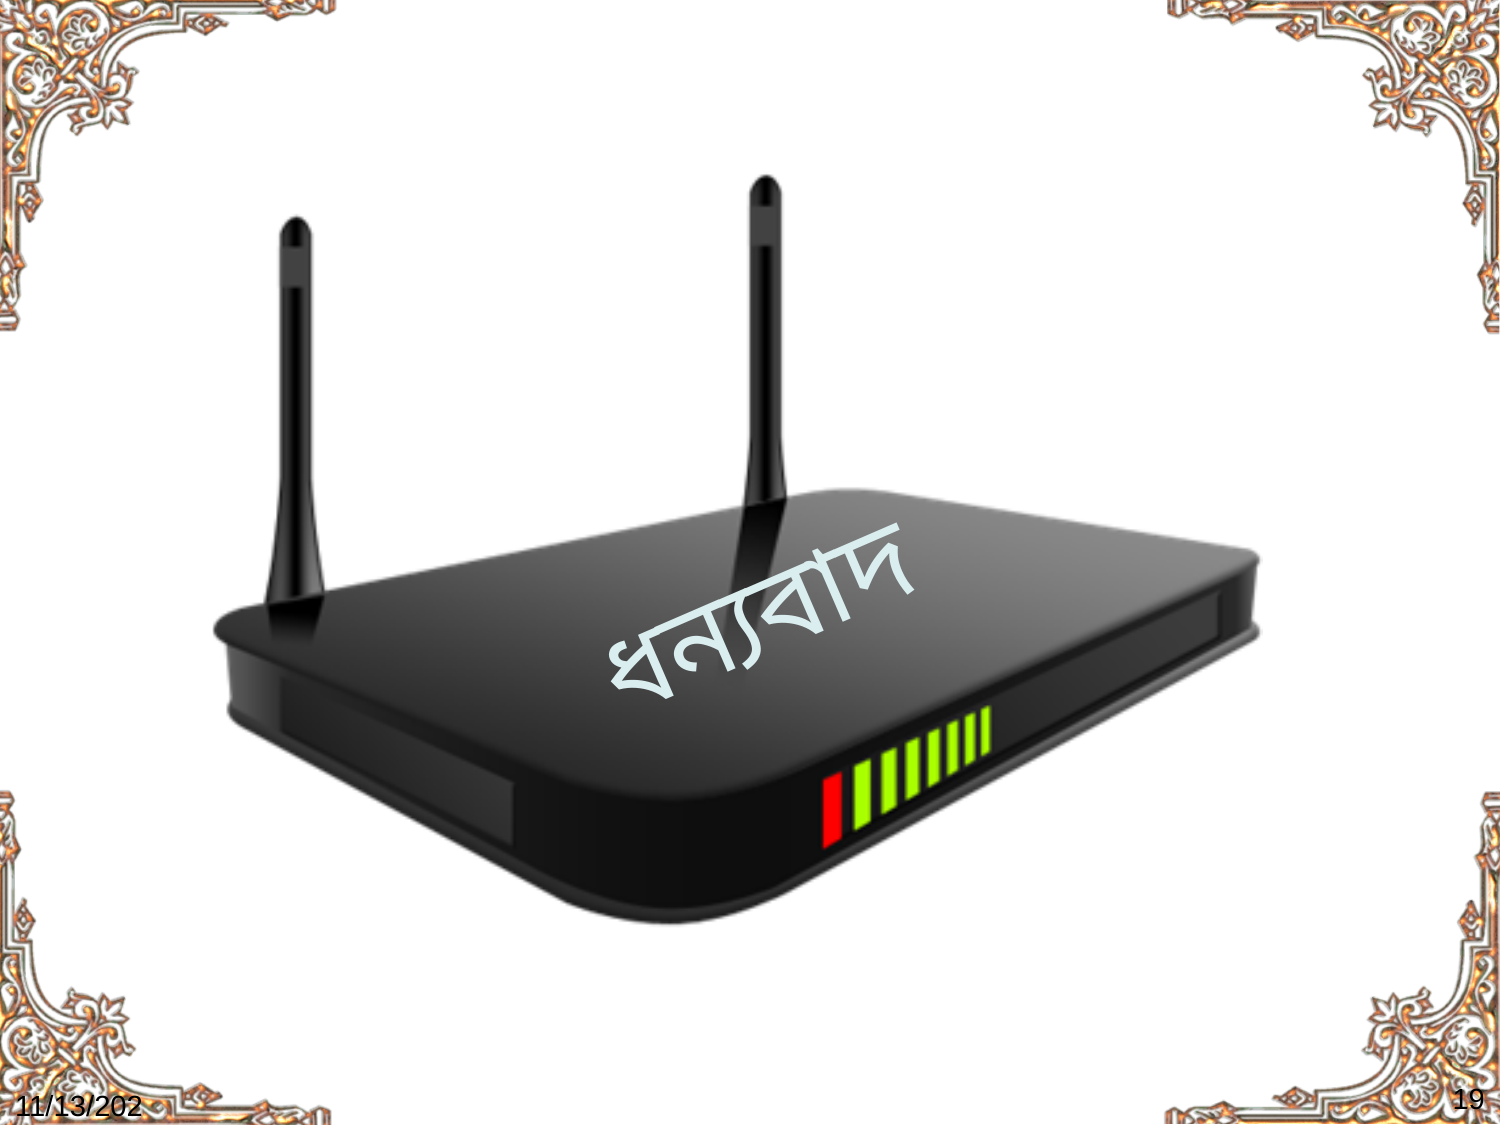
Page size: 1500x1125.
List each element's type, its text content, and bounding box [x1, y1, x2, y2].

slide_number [0, 1080, 163, 1125]
picture [0, 0, 1500, 1125]
slide_number 19 [1425, 1072, 1500, 1123]
